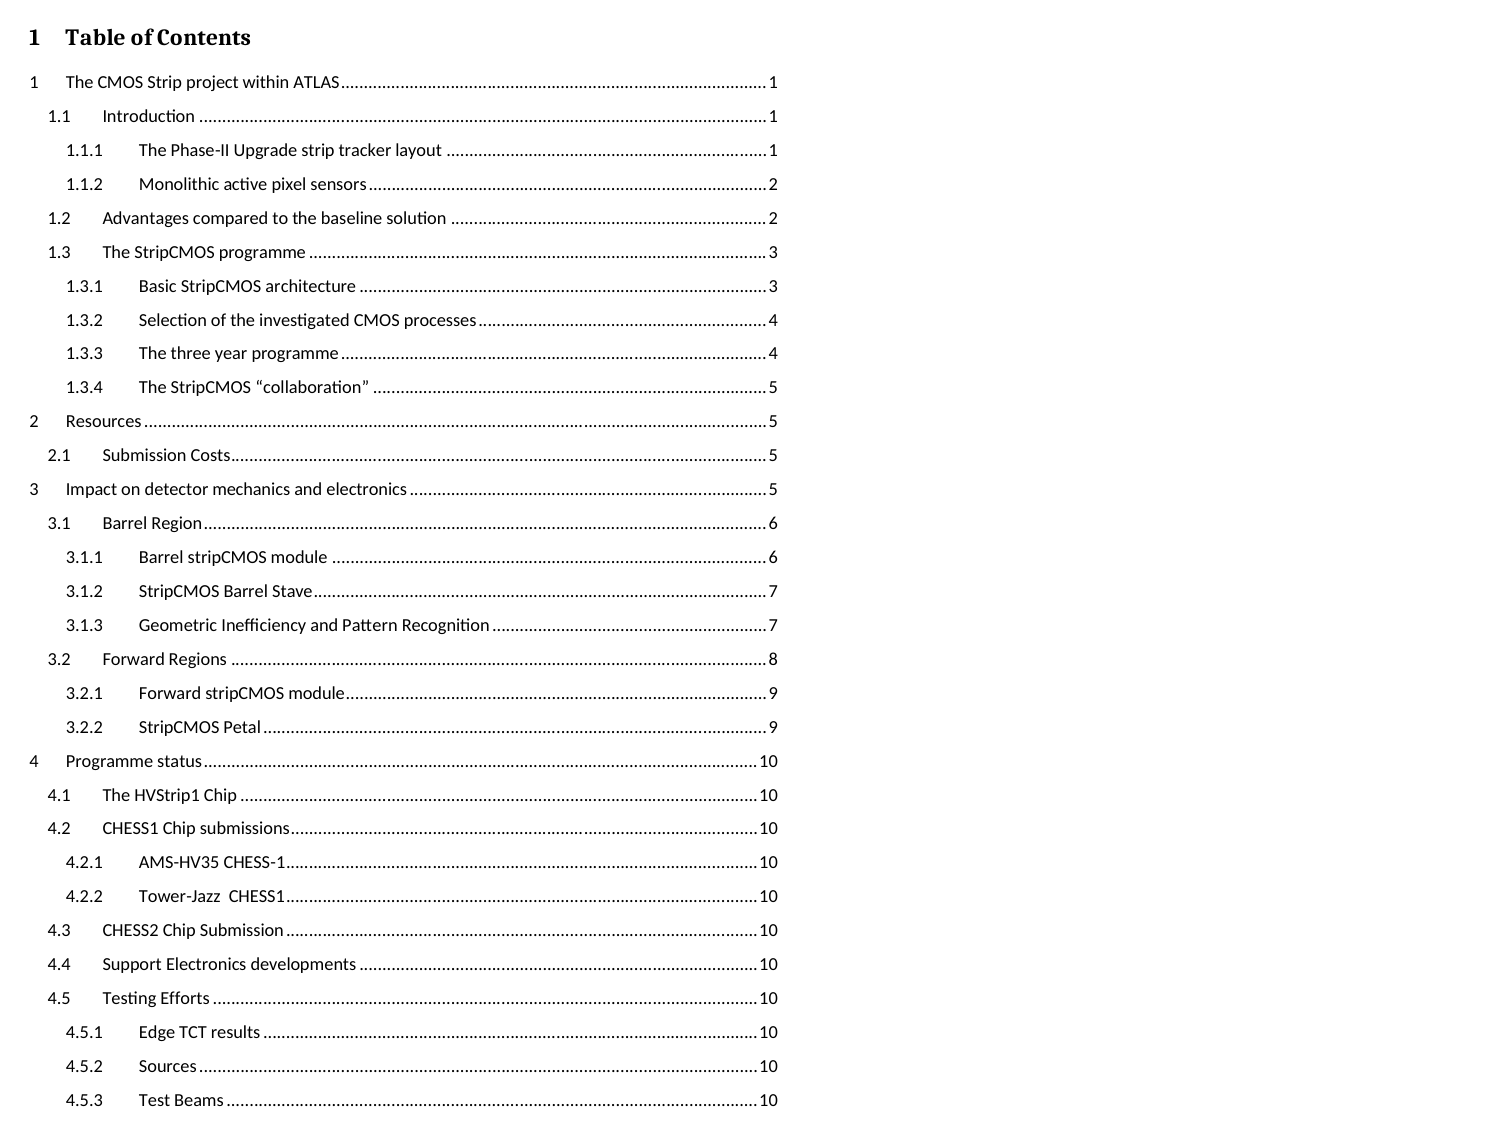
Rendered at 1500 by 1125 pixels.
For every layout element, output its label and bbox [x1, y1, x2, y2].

picture [29, 0, 781, 1125]
